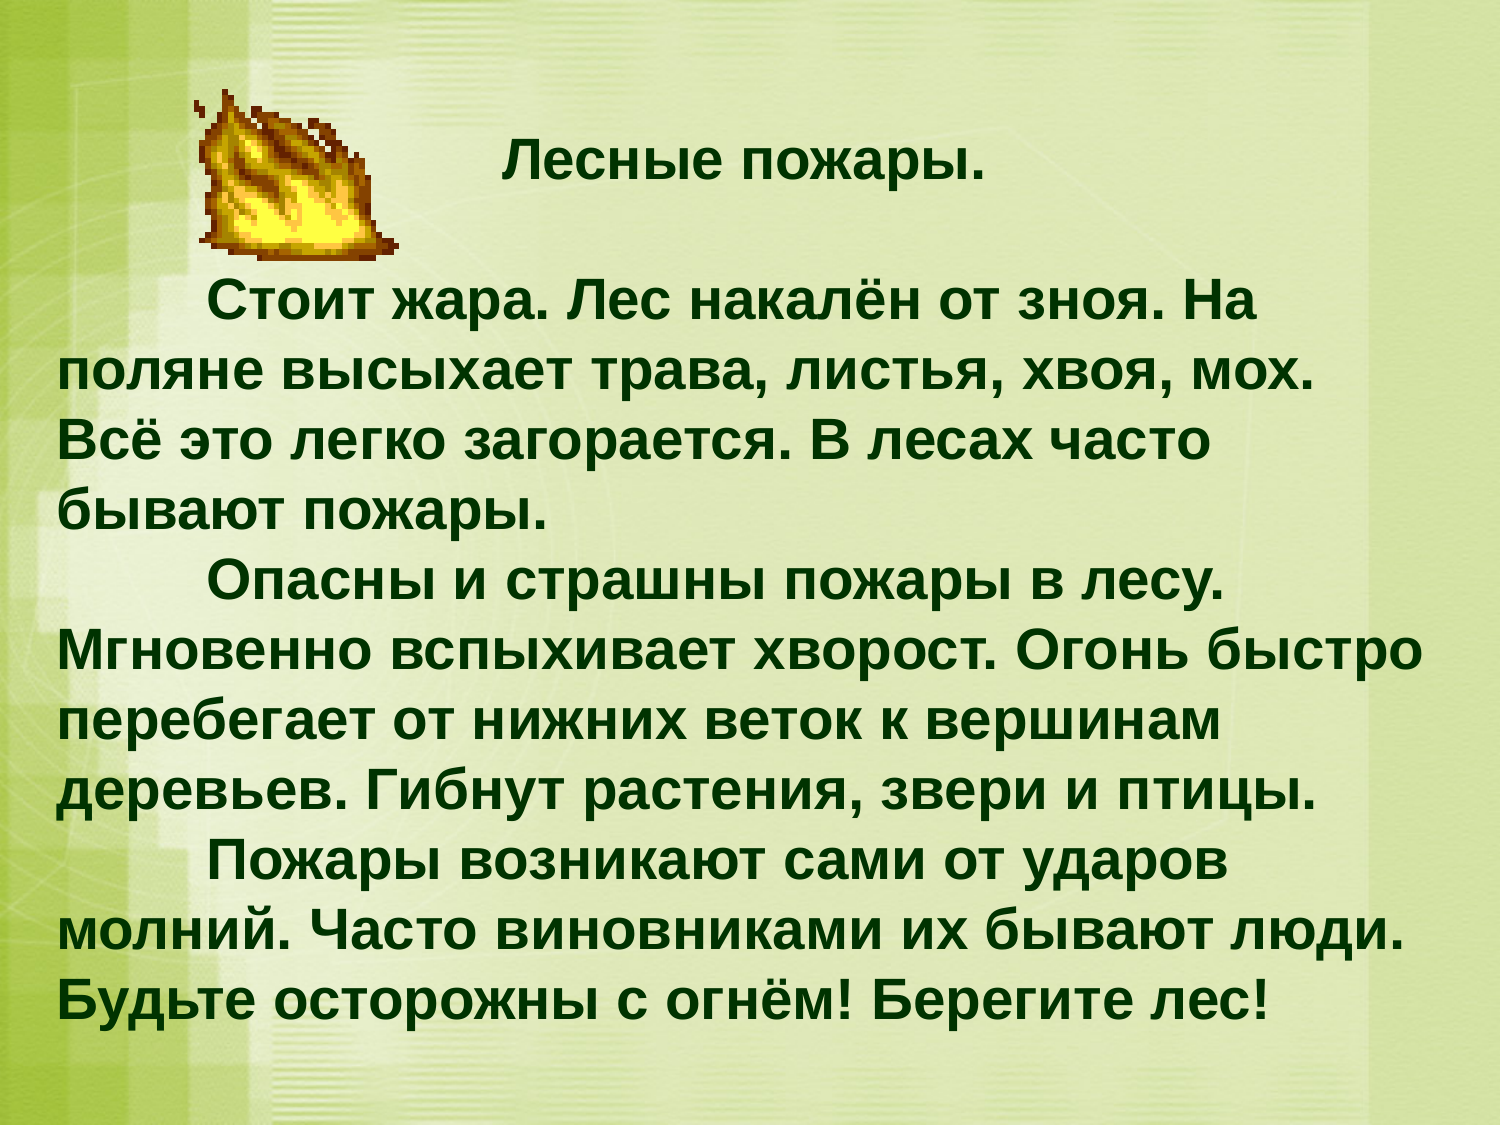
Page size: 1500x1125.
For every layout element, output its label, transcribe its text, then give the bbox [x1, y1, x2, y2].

picture [0, 0, 1500, 1125]
text_box Лесные пожары. Стоит жара. Лес накалён от зноя. На поляне высыхает трава, листья, хвоя, мох. Всё это легко загорается. В лесах часто бывают пожары. Опасны и страшны пожары в лесу. Мгновенно вспыхивает хворост. Огонь быстро перебегает от нижних веток к вершинам деревьев. Гибнут растения, звери и птицы. Пожары возникают сами от ударов молний. Часто виновниками их бывают люди. Будьте осторожны с огнём! Берегите лес! [41, 113, 1448, 1039]
